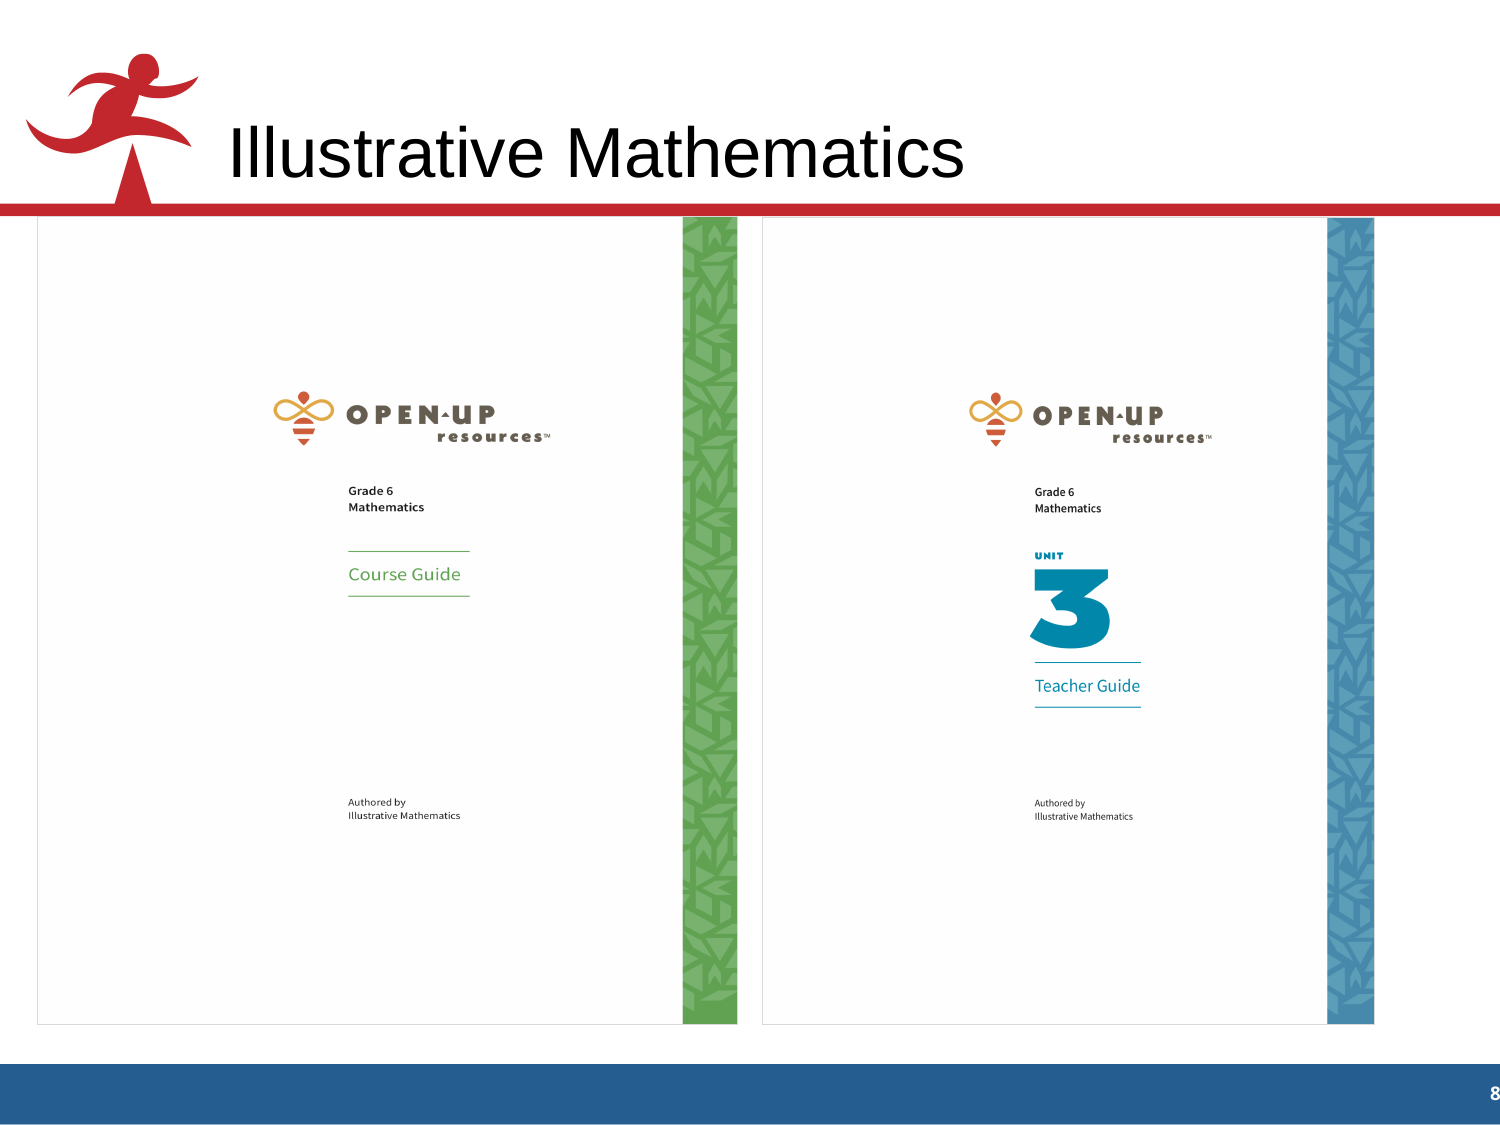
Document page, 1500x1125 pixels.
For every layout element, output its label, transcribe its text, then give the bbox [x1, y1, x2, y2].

picture [0, 0, 1500, 1125]
title Illustrative Mathematics [212, 50, 1375, 200]
